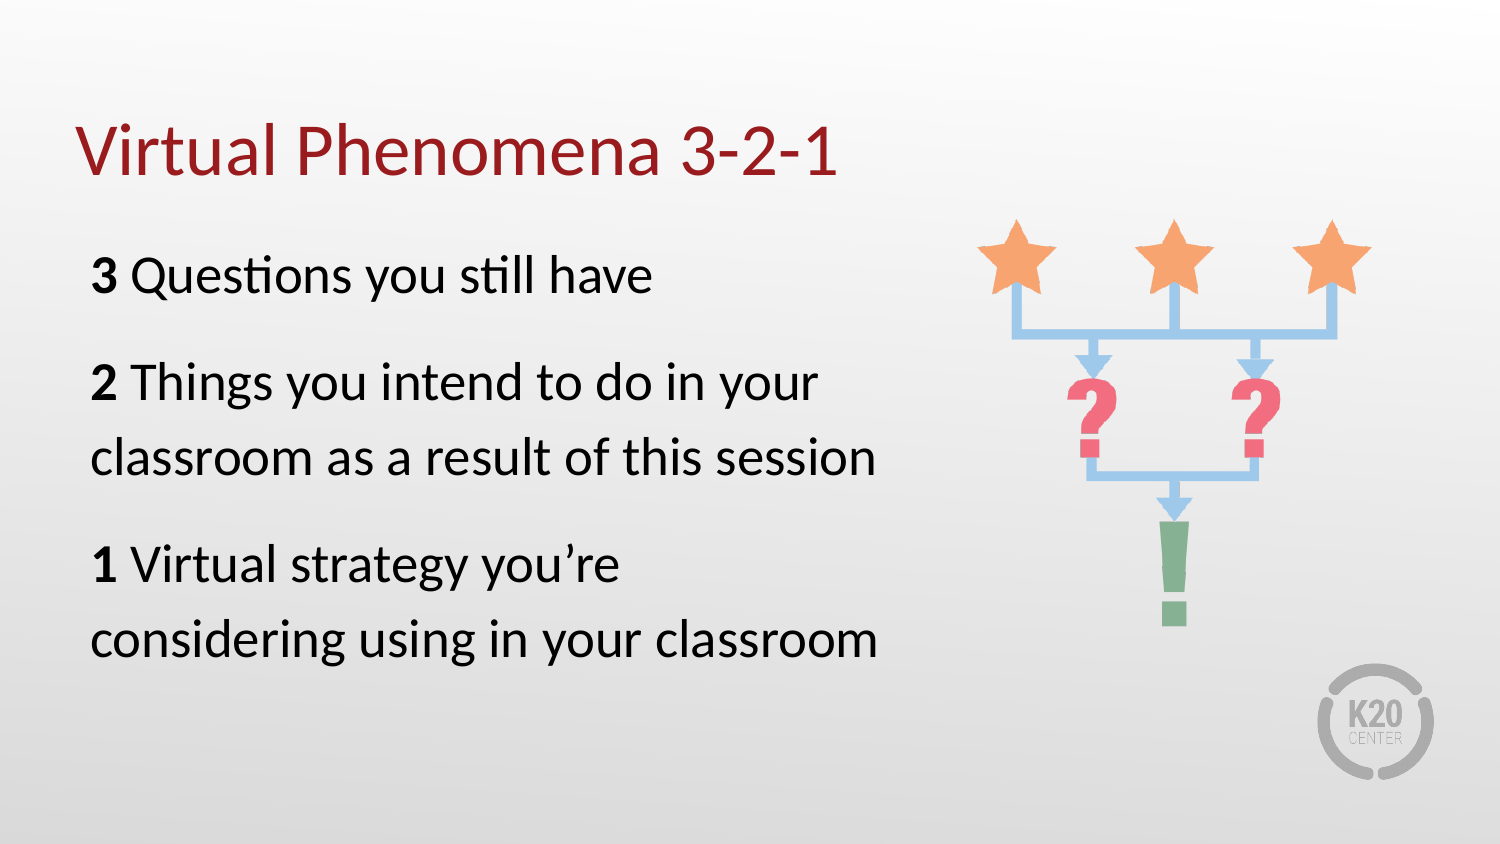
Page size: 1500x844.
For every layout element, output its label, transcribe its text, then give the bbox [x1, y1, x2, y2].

title Virtual Phenomena 3-2-1 [75, 50, 1425, 191]
list 3 Questions you still have 2 Things you intend to do in your classroom as a result of this session 1 Virtual strategy you’re considering using in your classroom [75, 214, 899, 808]
picture [969, 216, 1380, 627]
